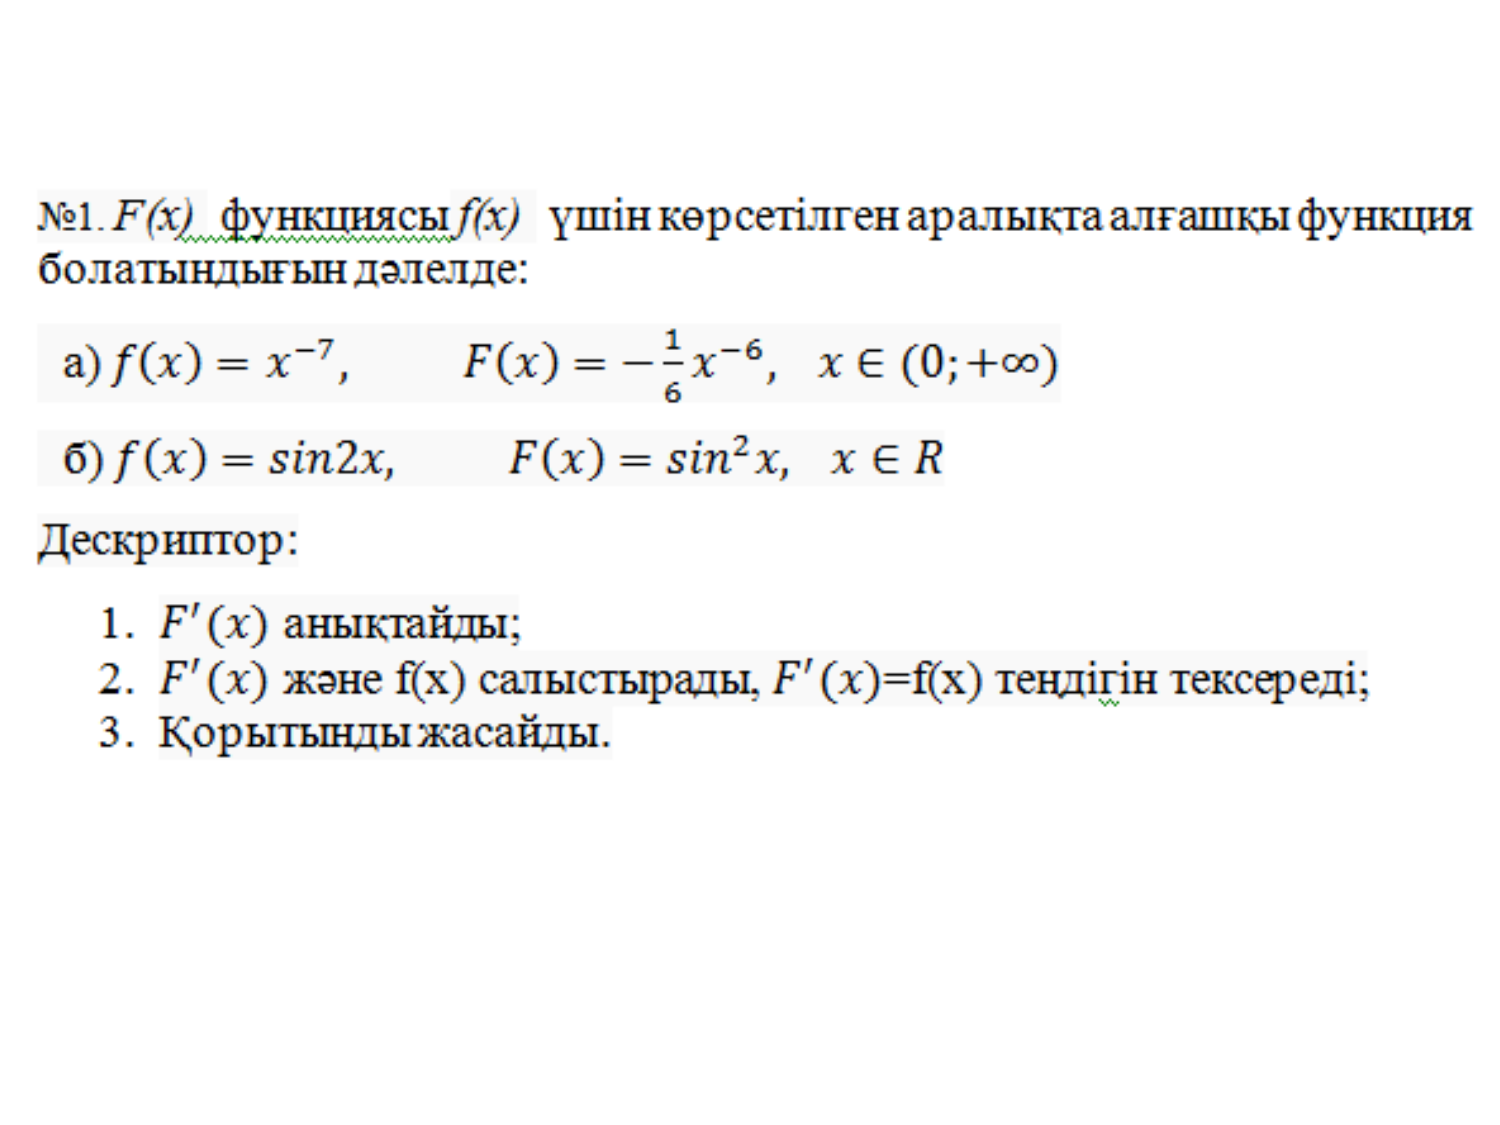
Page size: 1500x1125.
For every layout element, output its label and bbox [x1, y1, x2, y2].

list [7, 172, 1493, 823]
